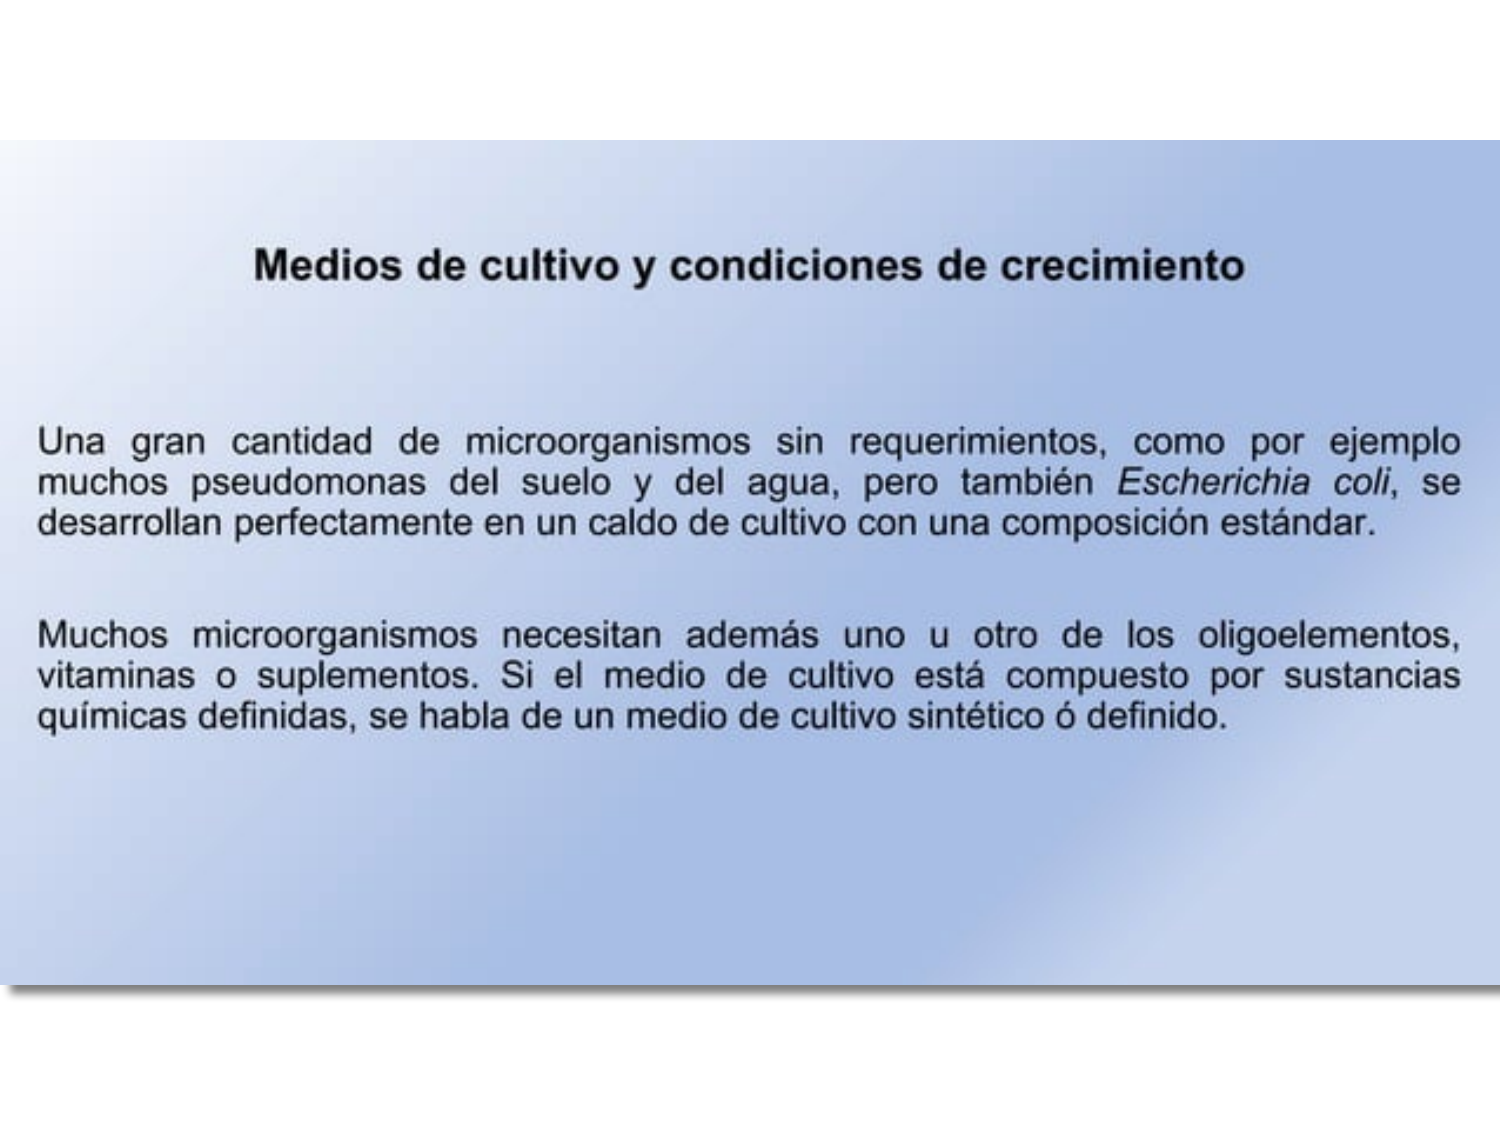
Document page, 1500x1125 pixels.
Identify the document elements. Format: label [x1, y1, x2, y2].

picture [0, 140, 1500, 985]
